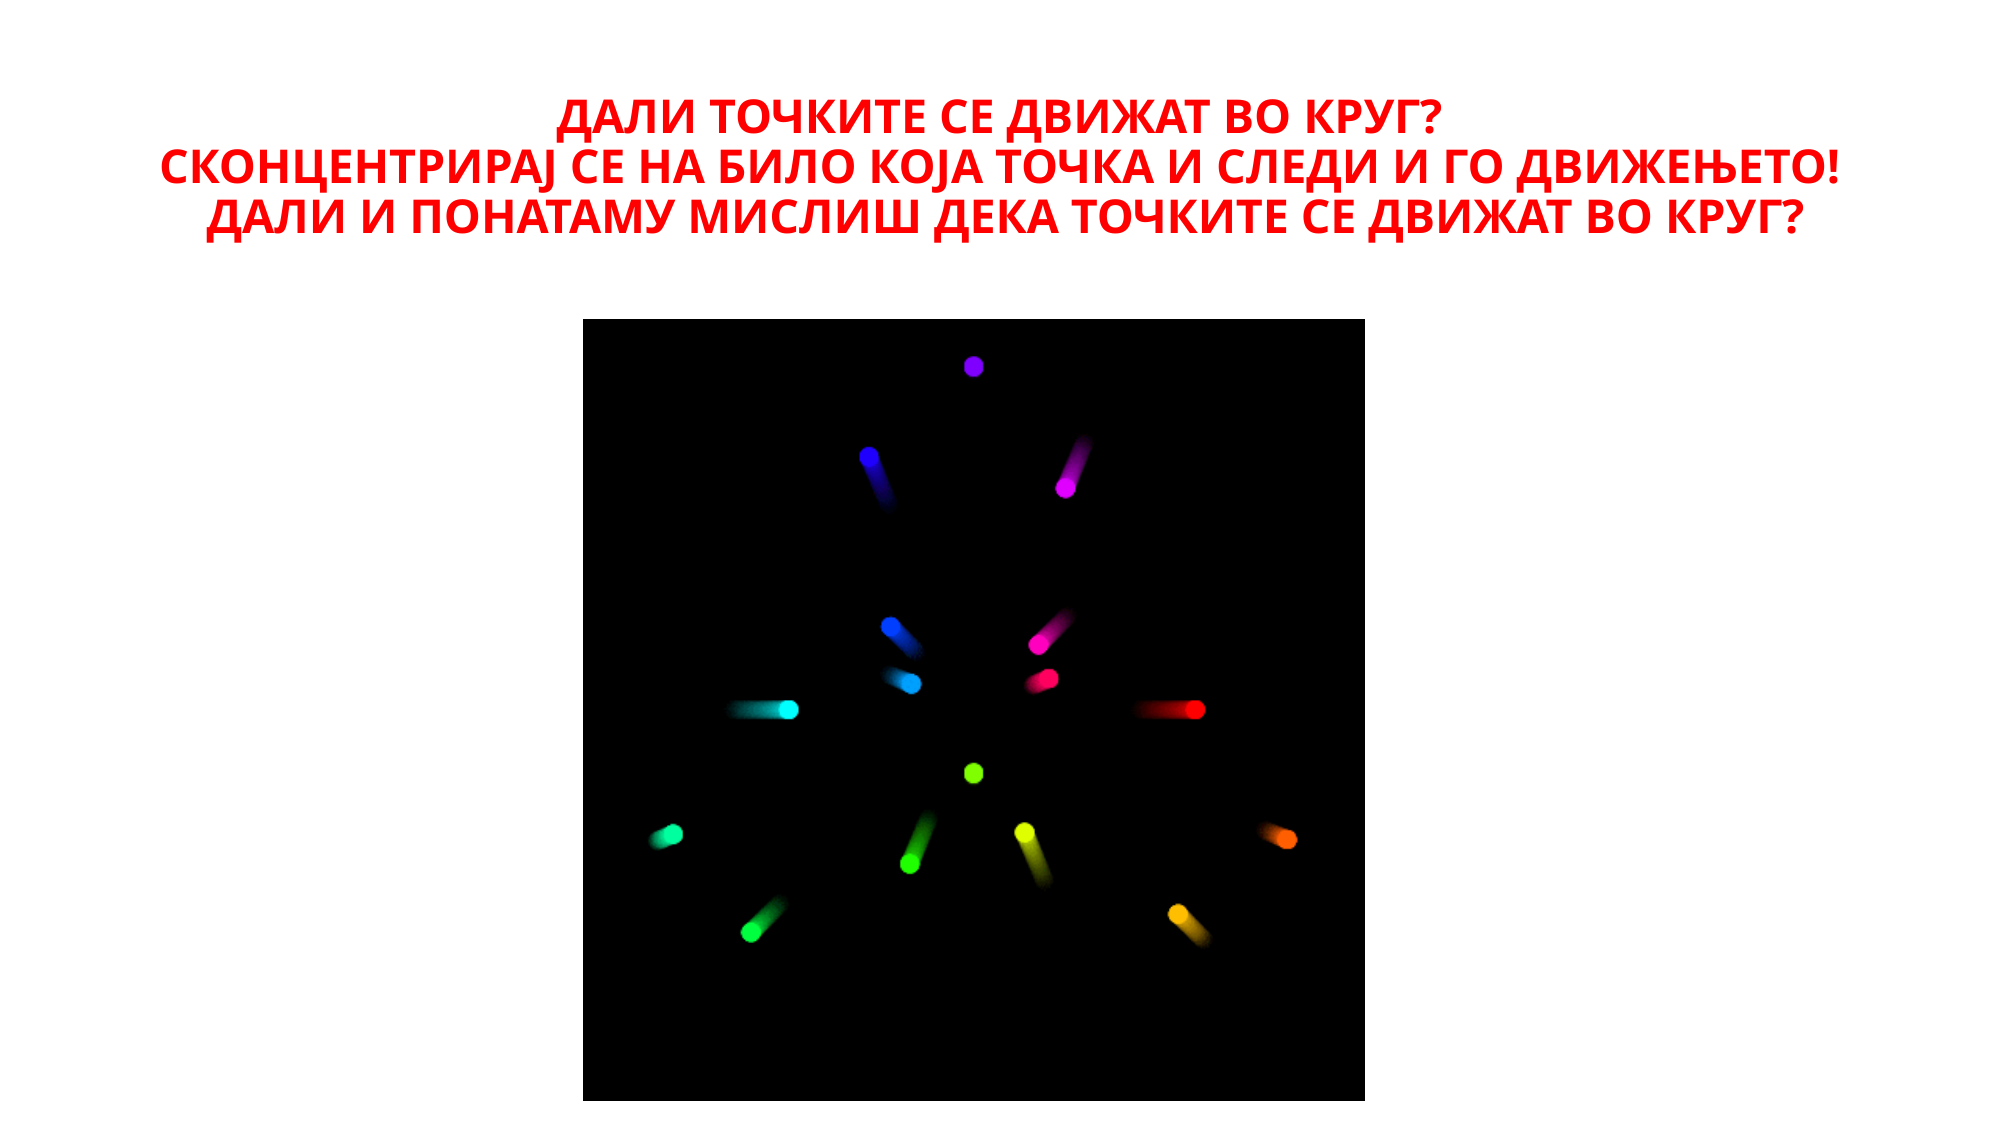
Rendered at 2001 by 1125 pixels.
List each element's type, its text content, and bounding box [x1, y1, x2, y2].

title ДАЛИ ТОЧКИТЕ СЕ ДВИЖАТ ВО КРУГ? СКОНЦЕНТРИРАЈ СЕ НА БИЛО КОЈА ТОЧКА И СЛЕДИ И ГО ДВИЖЕЊЕТО! ДАЛИ И ПОНАТАМУ МИСЛИШ ДЕКА ТОЧКИТЕ СЕ ДВИЖАТ ВО КРУГ? [137, 59, 1863, 278]
picture [583, 319, 1365, 1101]
